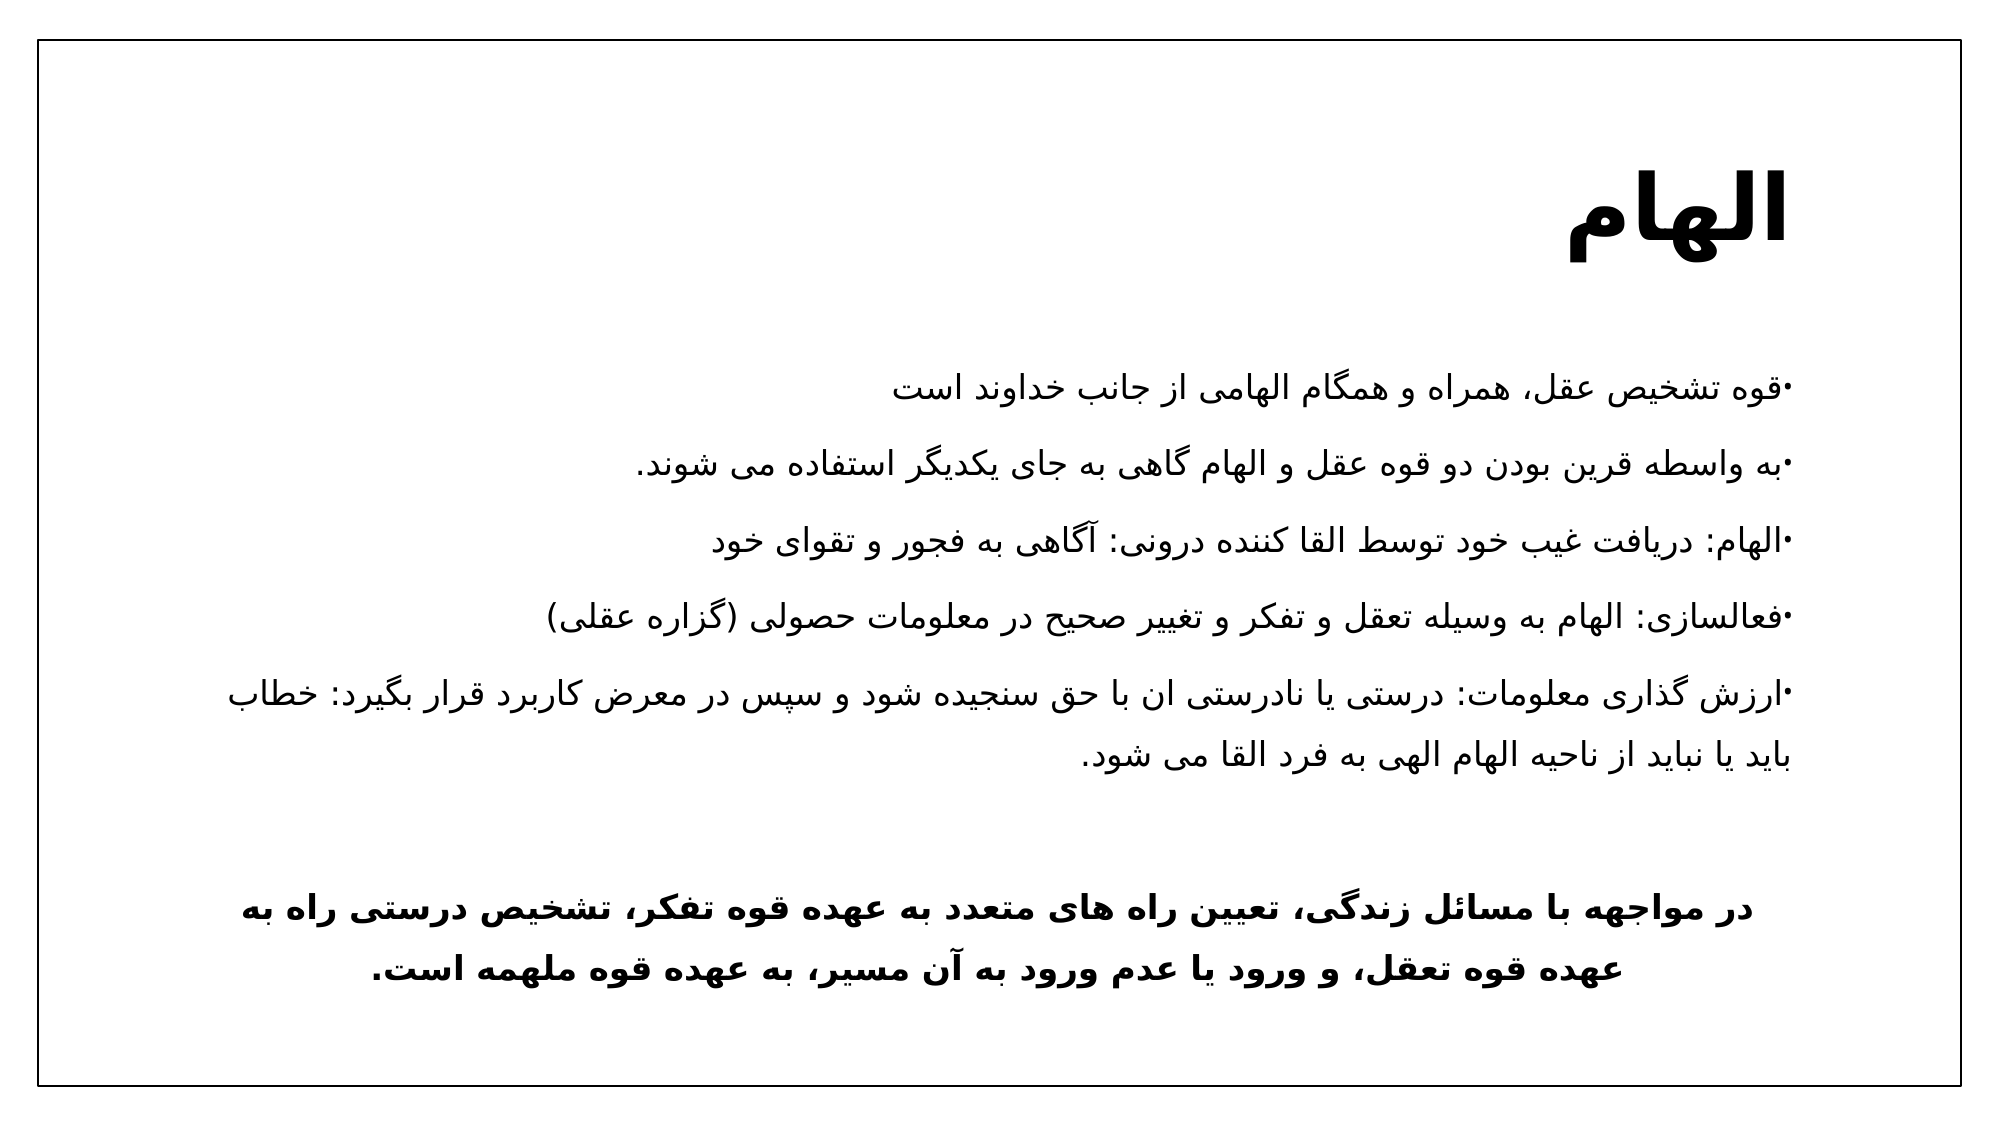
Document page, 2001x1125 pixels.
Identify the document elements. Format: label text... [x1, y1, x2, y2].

title الهام [187, 99, 1808, 323]
list قوه تشخیص عقل، همراه و همگام الهامی از جانب خداوند است به واسطه قرین بودن دو قوه عقل و الهام گاهی به جای یکدیگر استفاده می شوند. الهام: دریافت غیب خود توسط القا کننده درونی: آگاهی به فجور و تقوای خود فعالسازی: الهام به وسیله تعقل و تفکر و تغییر صحیح در معلومات حصولی (گزاره عقلی) ارزش گذاری معلومات: درستی یا نادرستی ان با حق سنجیده شود و سپس در معرض کاربرد قرار بگیرد: خطاب باید یا نباید از ناحیه الهام الهی به فرد القا می شود. در مواجهه با مسائل زندگی، تعیین راه های متعدد به عهده قوه تفکر، تشخیص درستی راه به عهده قوه تعقل، و ورود یا عدم ورود به آن مسیر، به عهده قوه ملهمه است. [187, 337, 1808, 1000]
